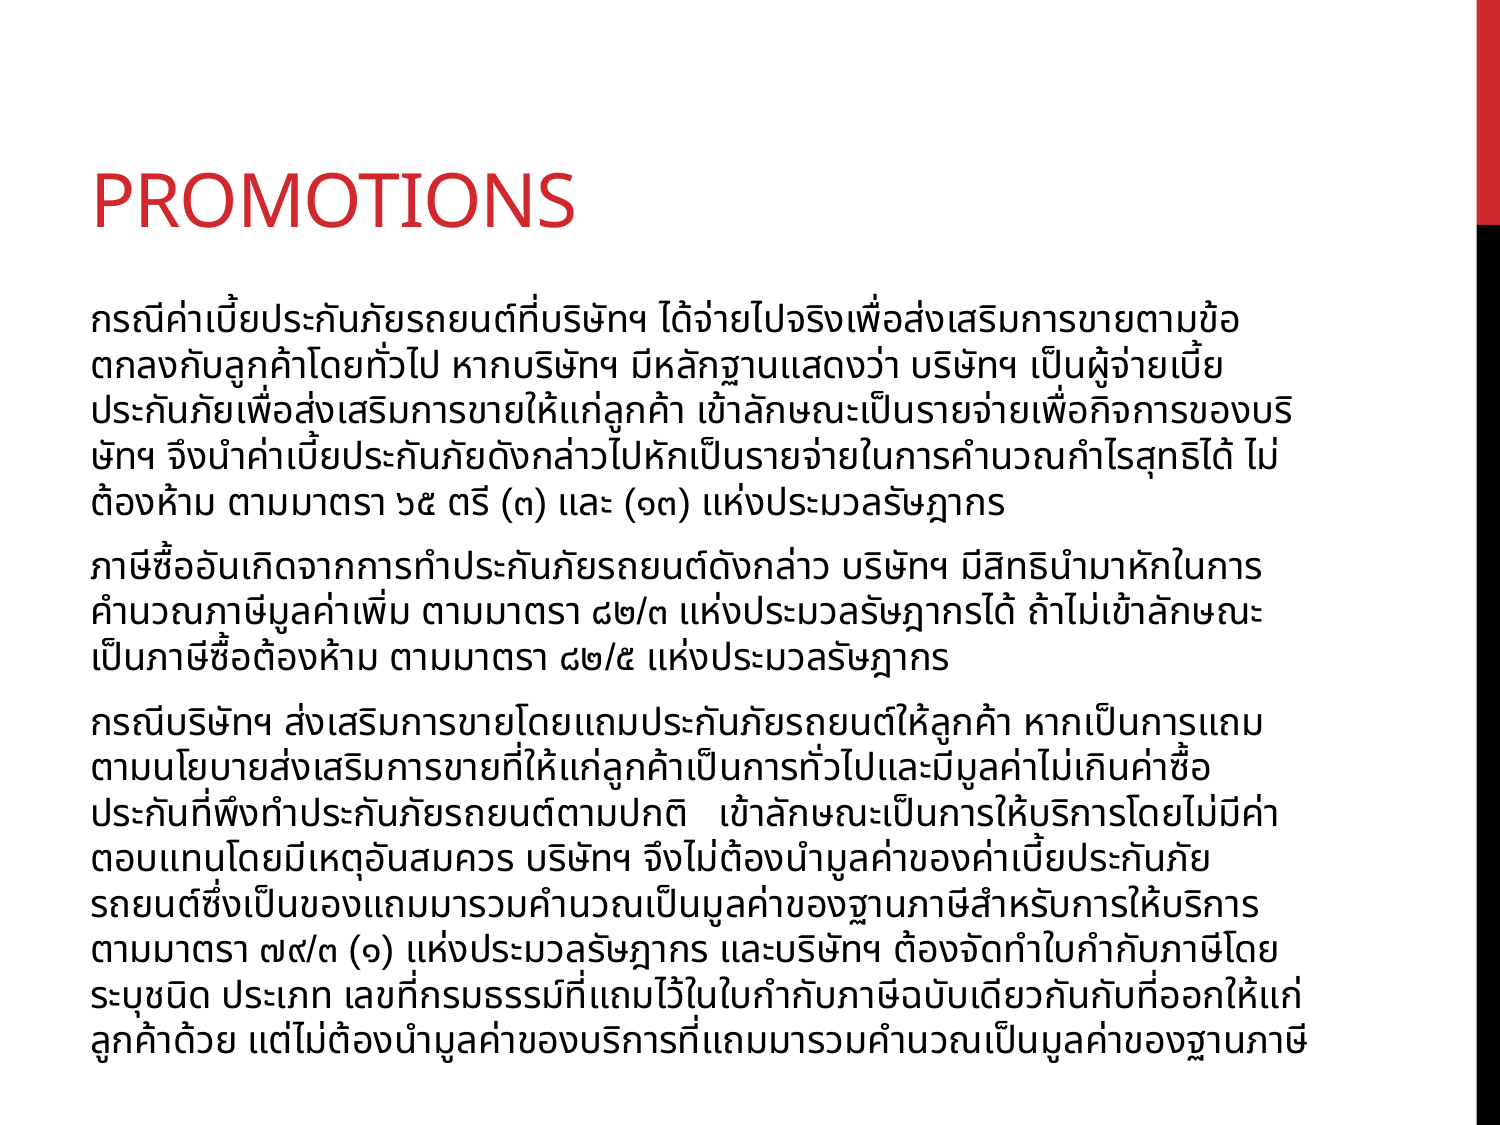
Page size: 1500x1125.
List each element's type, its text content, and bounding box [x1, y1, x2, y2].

list กรณีค่าเบี้ยประกันภัยรถยนต์ที่บริษัทฯ ได้จ่ายไปจริงเพื่อส่งเสริมการขายตามข้อตกลงกับลูกค้าโดยทั่วไป หากบริษัทฯ มีหลักฐานแสดงว่า บริษัทฯ เป็นผู้จ่ายเบี้ยประกันภัยเพื่อส่งเสริมการขายให้แก่ลูกค้า เข้าลักษณะเป็นรายจ่ายเพื่อกิจการของบริษัทฯ จึงนำค่าเบี้ยประกันภัยดังกล่าวไปหักเป็นรายจ่ายในการคำนวณกำไรสุทธิได้ ไม่ต้องห้าม ตามมาตรา ๖๕ ตรี (๓) และ (๑๓) แห่งประมวลรัษฎากร ภาษีซื้ออันเกิดจากการทำประกันภัยรถยนต์ดังกล่าว บริษัทฯ มีสิทธินำมาหักในการคำนวณภาษีมูลค่าเพิ่ม ตามมาตรา ๘๒/๓ แห่งประมวลรัษฎากรได้ ถ้าไม่เข้าลักษณะเป็นภาษีซื้อต้องห้าม ตามมาตรา ๘๒/๕ แห่งประมวลรัษฎากร กรณีบริษัทฯ ส่งเสริมการขายโดยแถมประกันภัยรถยนต์ให้ลูกค้า หากเป็นการแถมตามนโยบายส่งเสริมการขายที่ให้แก่ลูกค้าเป็นการทั่วไปและมีมูลค่าไม่เกินค่าซื้อประกันที่พึงทำประกันภัยรถยนต์ตามปกติ เข้าลักษณะเป็นการให้บริการโดยไม่มีค่าตอบแทนโดยมีเหตุอันสมควร บริษัทฯ จึงไม่ต้องนำมูลค่าของค่าเบี้ยประกันภัยรถยนต์ซึ่งเป็นของแถมมารวมคำนวณเป็นมูลค่าของฐานภาษีสำหรับการให้บริการ ตามมาตรา ๗๙/๓ (๑) แห่งประมวลรัษฎากร และบริษัทฯ ต้องจัดทำใบกำกับภาษีโดยระบุชนิด ประเภท เลขที่กรมธรรม์ที่แถมไว้ในใบกำกับภาษีฉบับเดียวกันกับที่ออกให้แก่ลูกค้าด้วย แต่ไม่ต้องนำมูลค่าของบริการที่แถมมารวมคำนวณเป็นมูลค่าของฐานภาษี [75, 287, 1325, 1083]
title Promotions [75, 25, 1025, 250]
